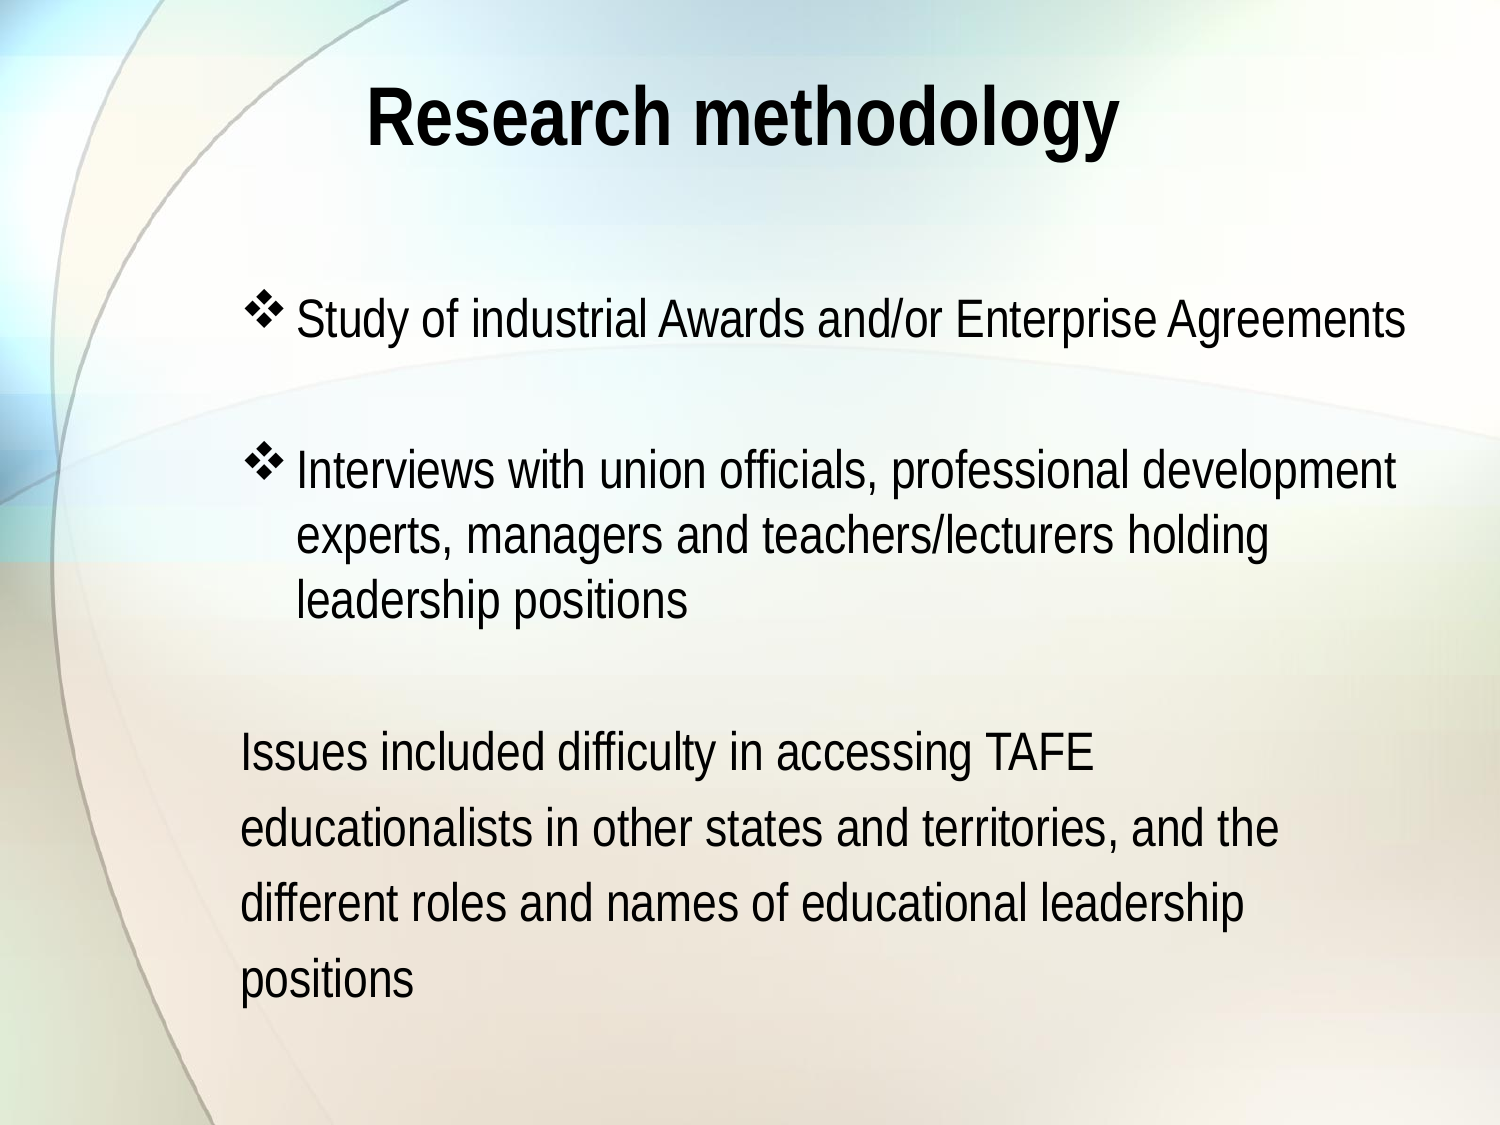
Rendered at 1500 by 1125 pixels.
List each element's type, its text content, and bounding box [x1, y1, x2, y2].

title Research methodology [24, 50, 1463, 175]
picture [0, 0, 1500, 1125]
list Study of industrial Awards and/or Enterprise Agreements Interviews with union officials, professional development experts, managers and teachers/lecturers holding leadership positions Issues included difficulty in accessing TAFE educationalists in other states and territories, and the different roles and names of educational leadership positions [225, 200, 1463, 1025]
